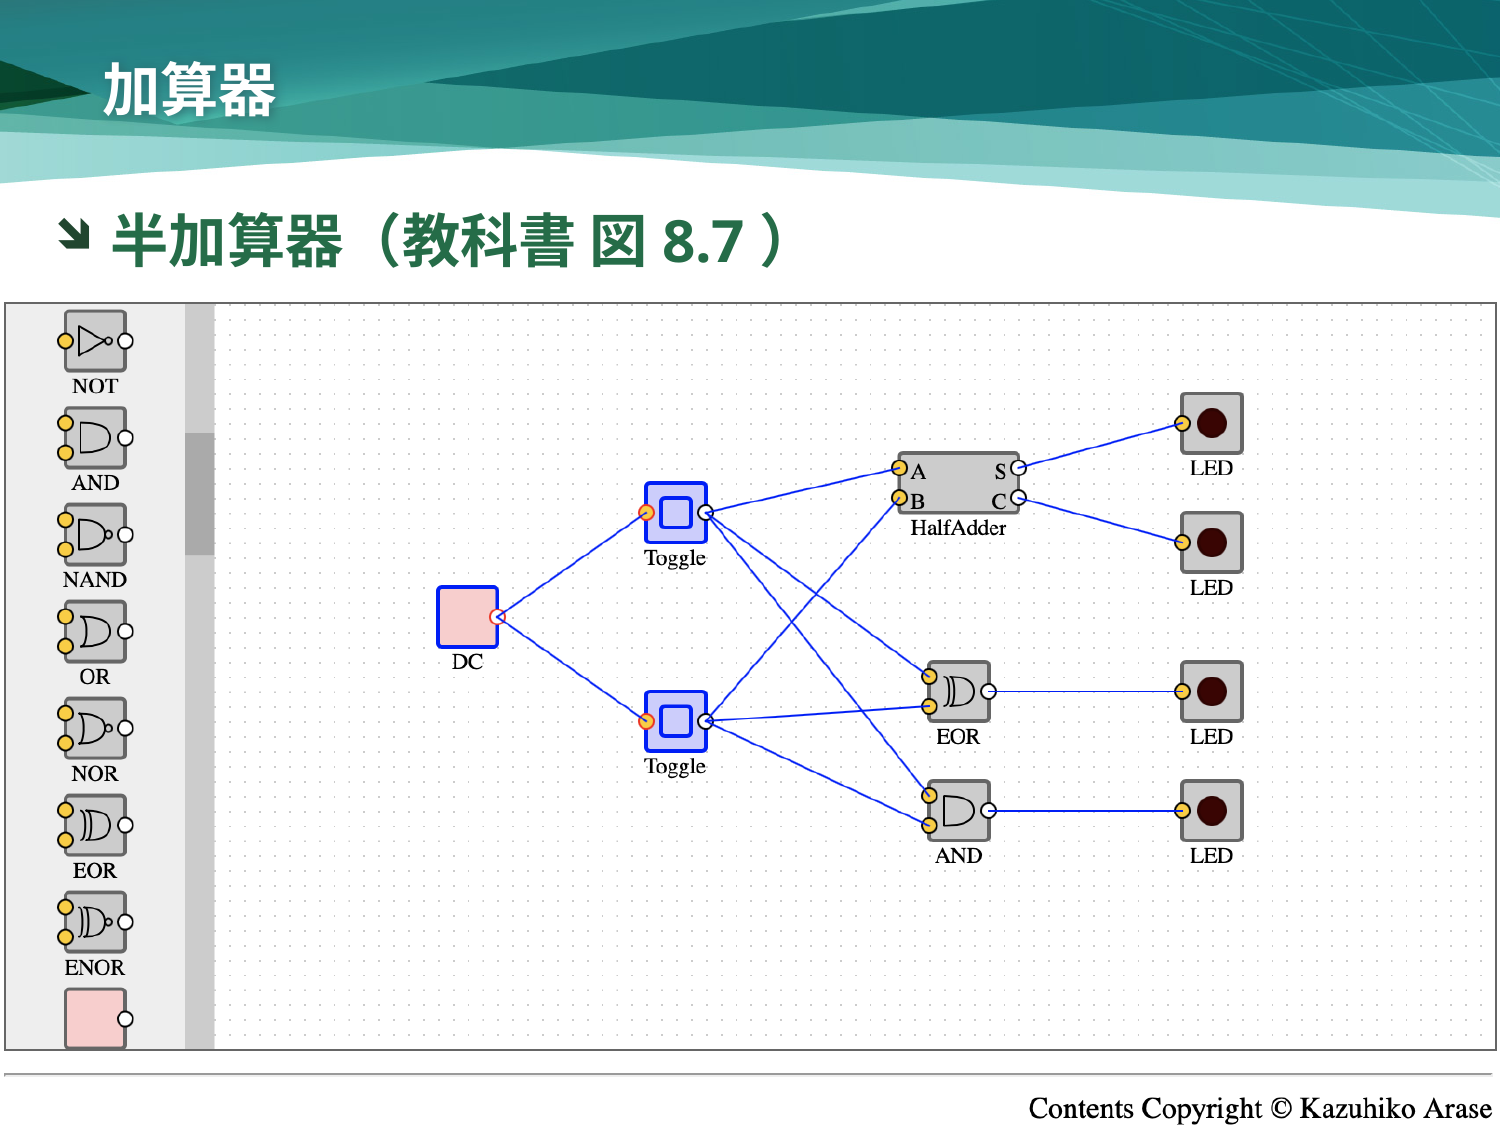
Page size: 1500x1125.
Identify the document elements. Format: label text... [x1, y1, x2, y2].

title 加算器 [87, 41, 1450, 135]
list 半加算器（教科書 図8.7） [39, 196, 1446, 297]
picture [0, 0, 1500, 1125]
